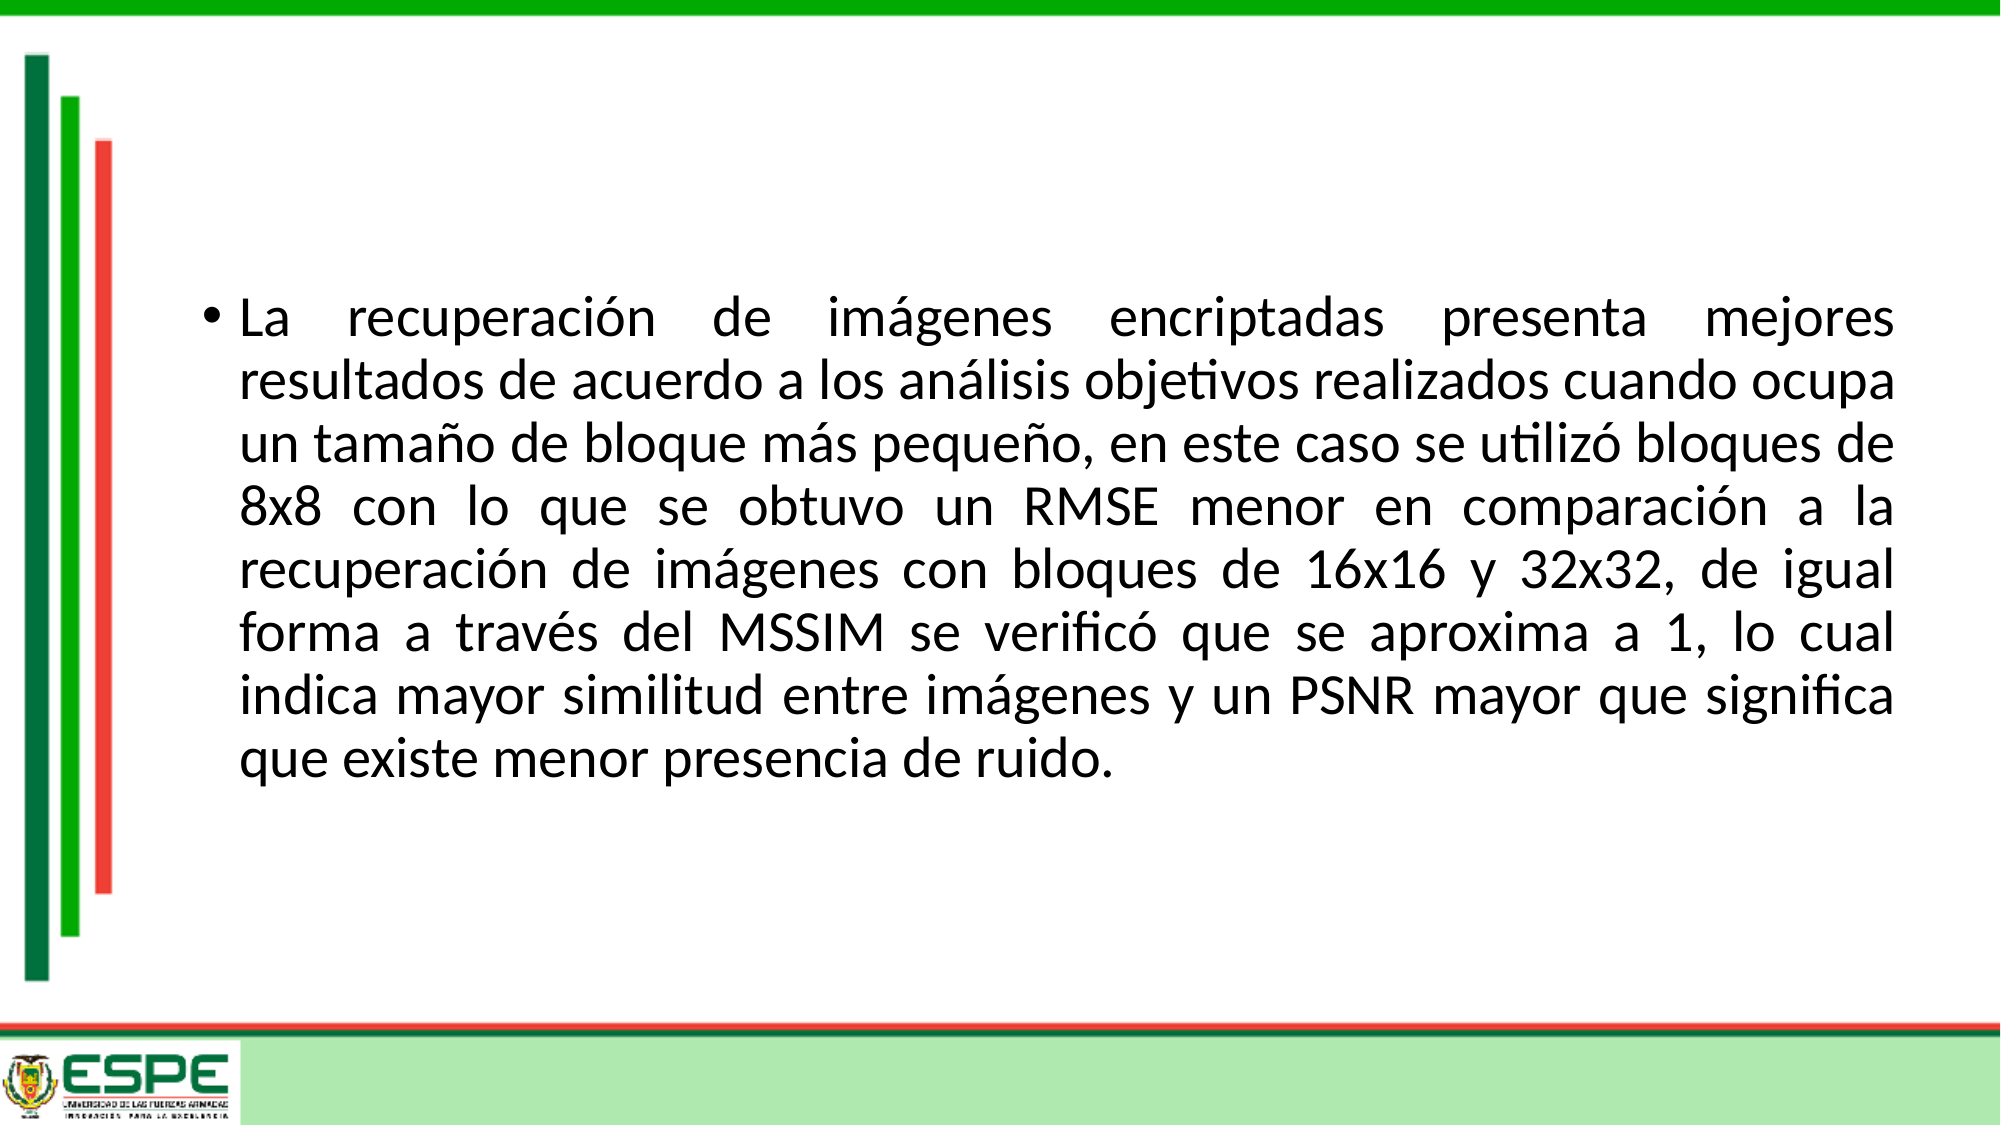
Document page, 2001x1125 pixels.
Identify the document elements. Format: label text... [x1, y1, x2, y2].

picture [0, 0, 2001, 1125]
list La recuperación de imágenes encriptadas presenta mejores resultados de acuerdo a los análisis objetivos realizados cuando ocupa un tamaño de bloque más pequeño, en este caso se utilizó bloques de 8x8 con lo que se obtuvo un RMSE menor en comparación a la recuperación de imágenes con bloques de 16x16 y 32x32, de igual forma a través del MSSIM se verificó que se aproxima a 1, lo cual indica mayor similitud entre imágenes y un PSNR mayor que significa que existe menor presencia de ruido. [186, 278, 1912, 911]
